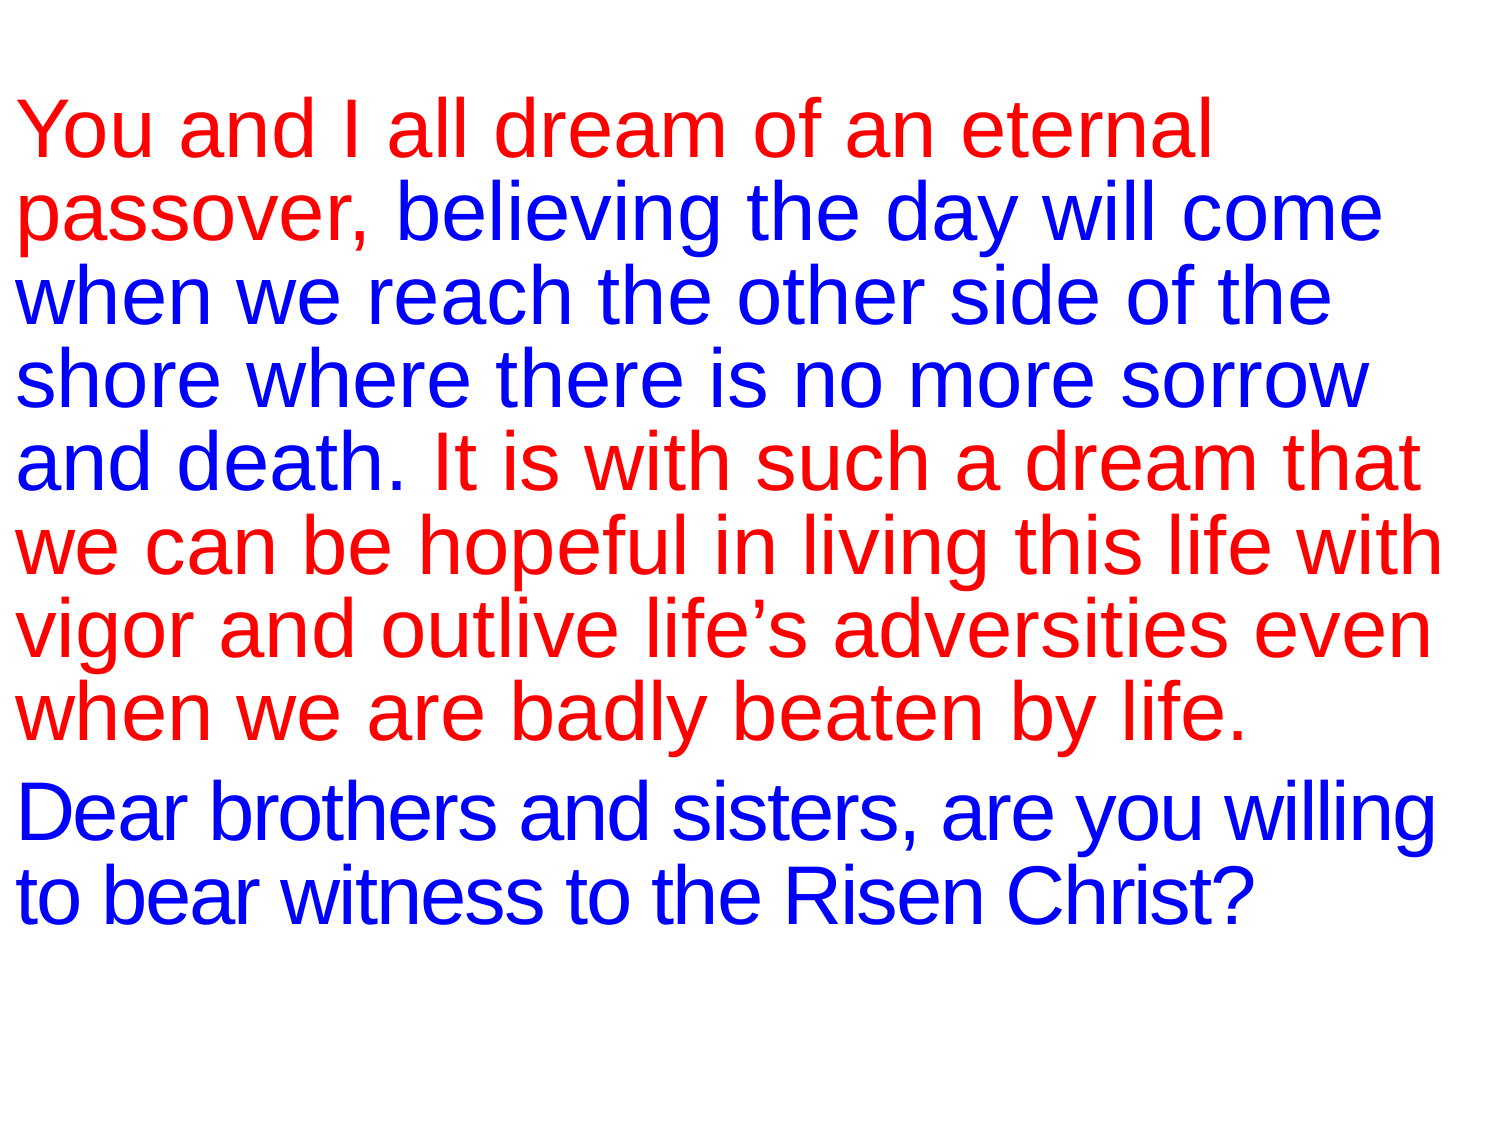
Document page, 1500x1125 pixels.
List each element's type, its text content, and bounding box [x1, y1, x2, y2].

subtitle You and I all dream of an eternal passover, believing the day will come when we reach the other side of the shore where there is no more sorrow and death. It is with such a dream that we can be hopeful in living this life with vigor and outlive life’s adversities even when we are badly beaten by life. Dear brothers and sisters, are you willing to bear witness to the Risen Christ? [0, 0, 1500, 1125]
